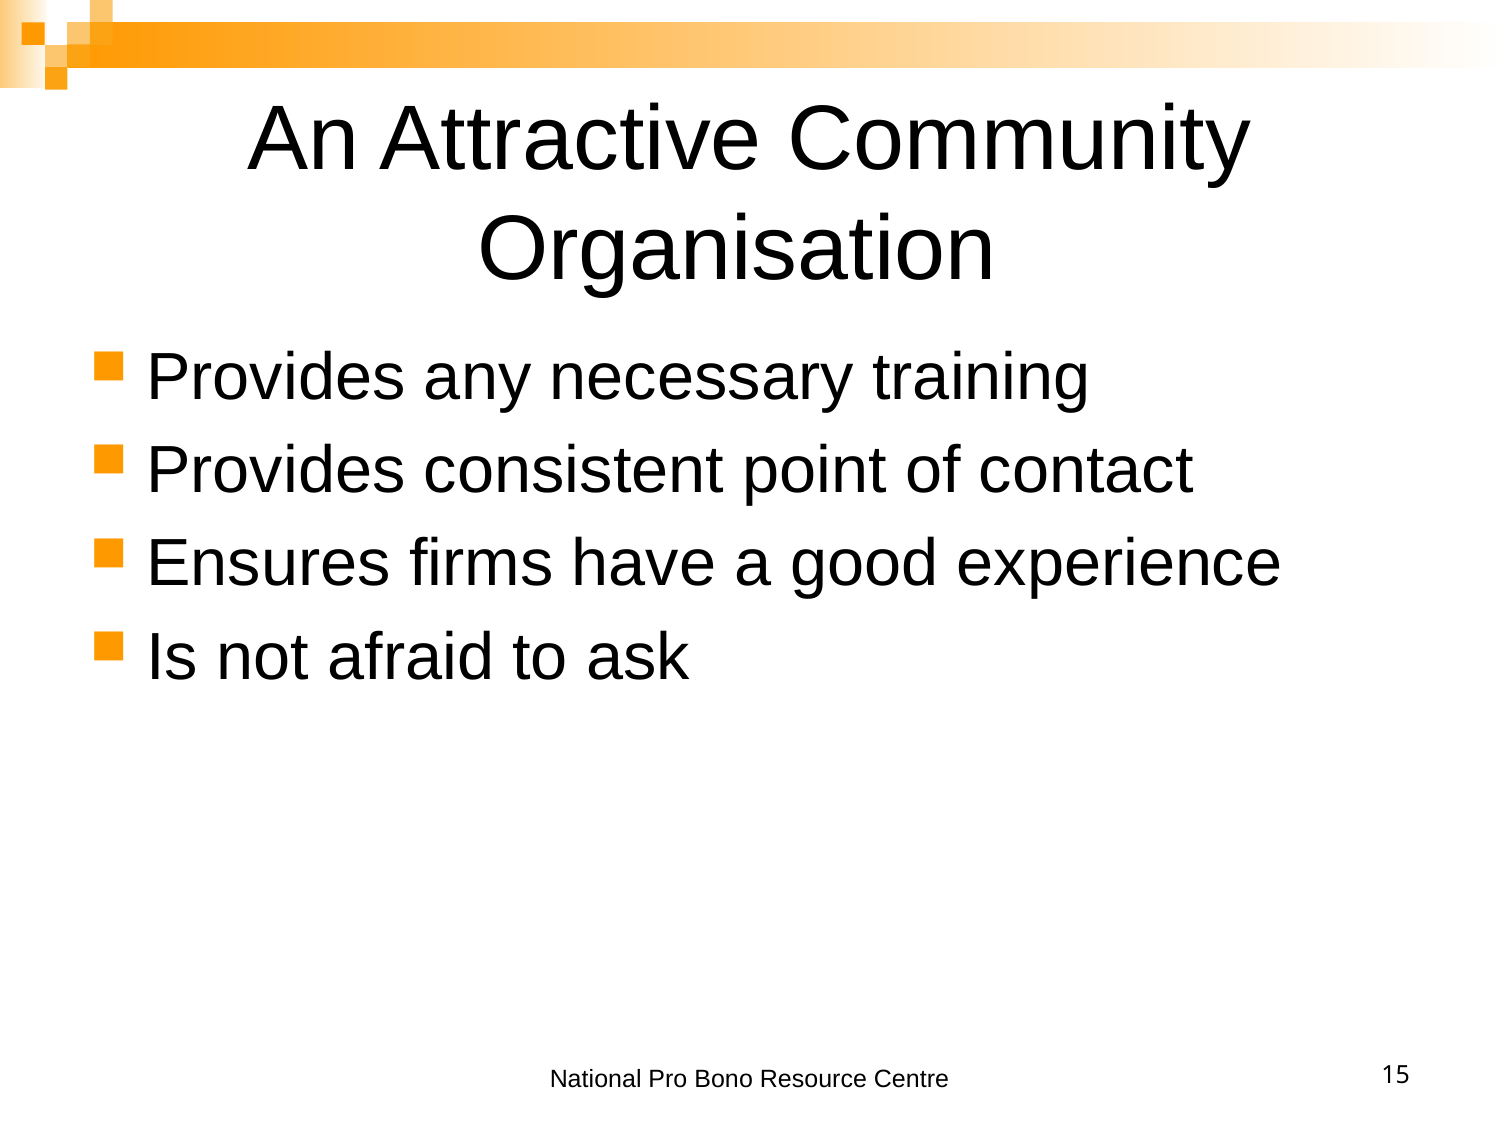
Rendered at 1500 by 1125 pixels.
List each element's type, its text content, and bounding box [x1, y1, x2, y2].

list Provides any necessary training Provides consistent point of contact Ensures firms have a good experience Is not afraid to ask [74, 324, 1426, 963]
slide_number 15 [1074, 1024, 1426, 1101]
footer National Pro Bono Resource Centre [512, 1024, 988, 1101]
title An Attractive Community Organisation [74, 74, 1426, 301]
